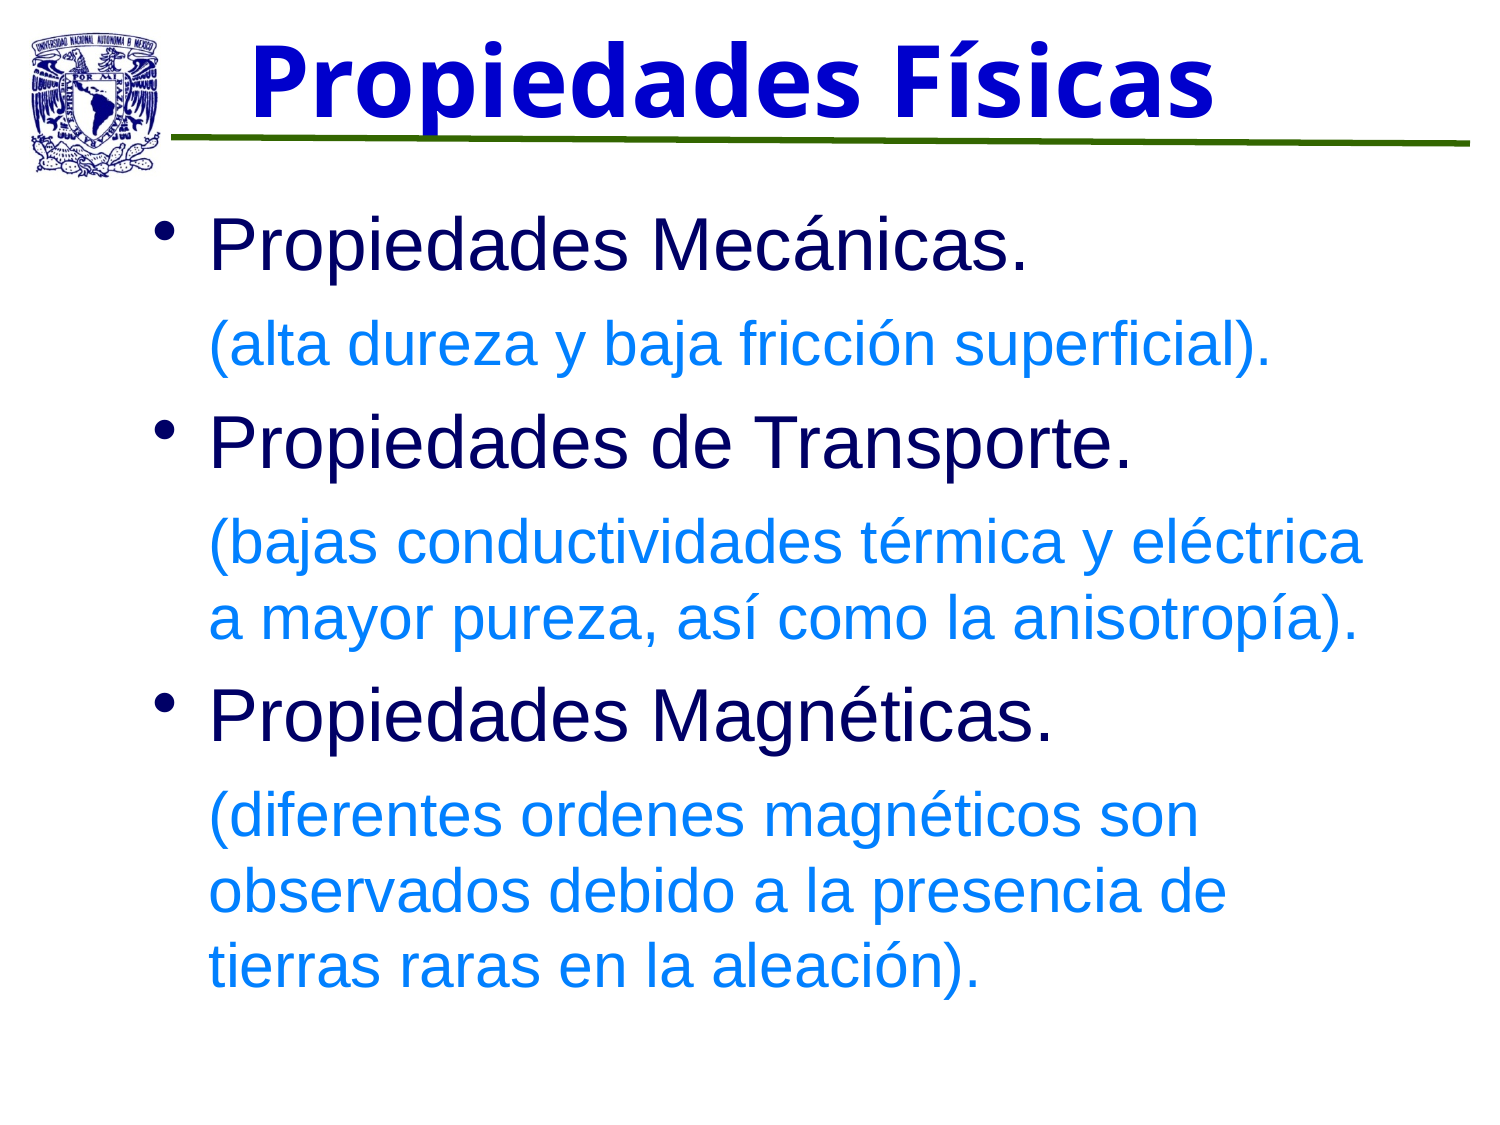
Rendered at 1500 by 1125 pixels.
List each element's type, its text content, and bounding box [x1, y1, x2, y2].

list Propiedades Mecánicas. (alta dureza y baja fricción superficial). Propiedades de Transporte. (bajas conductividades térmica y eléctrica a mayor pureza, así como la anisotropía). Propiedades Magnéticas. (diferentes ordenes magnéticos son observados debido a la presencia de tierras raras en la aleación). [137, 187, 1413, 1050]
picture [29, 30, 161, 179]
text_box Propiedades Físicas [105, 23, 1360, 147]
